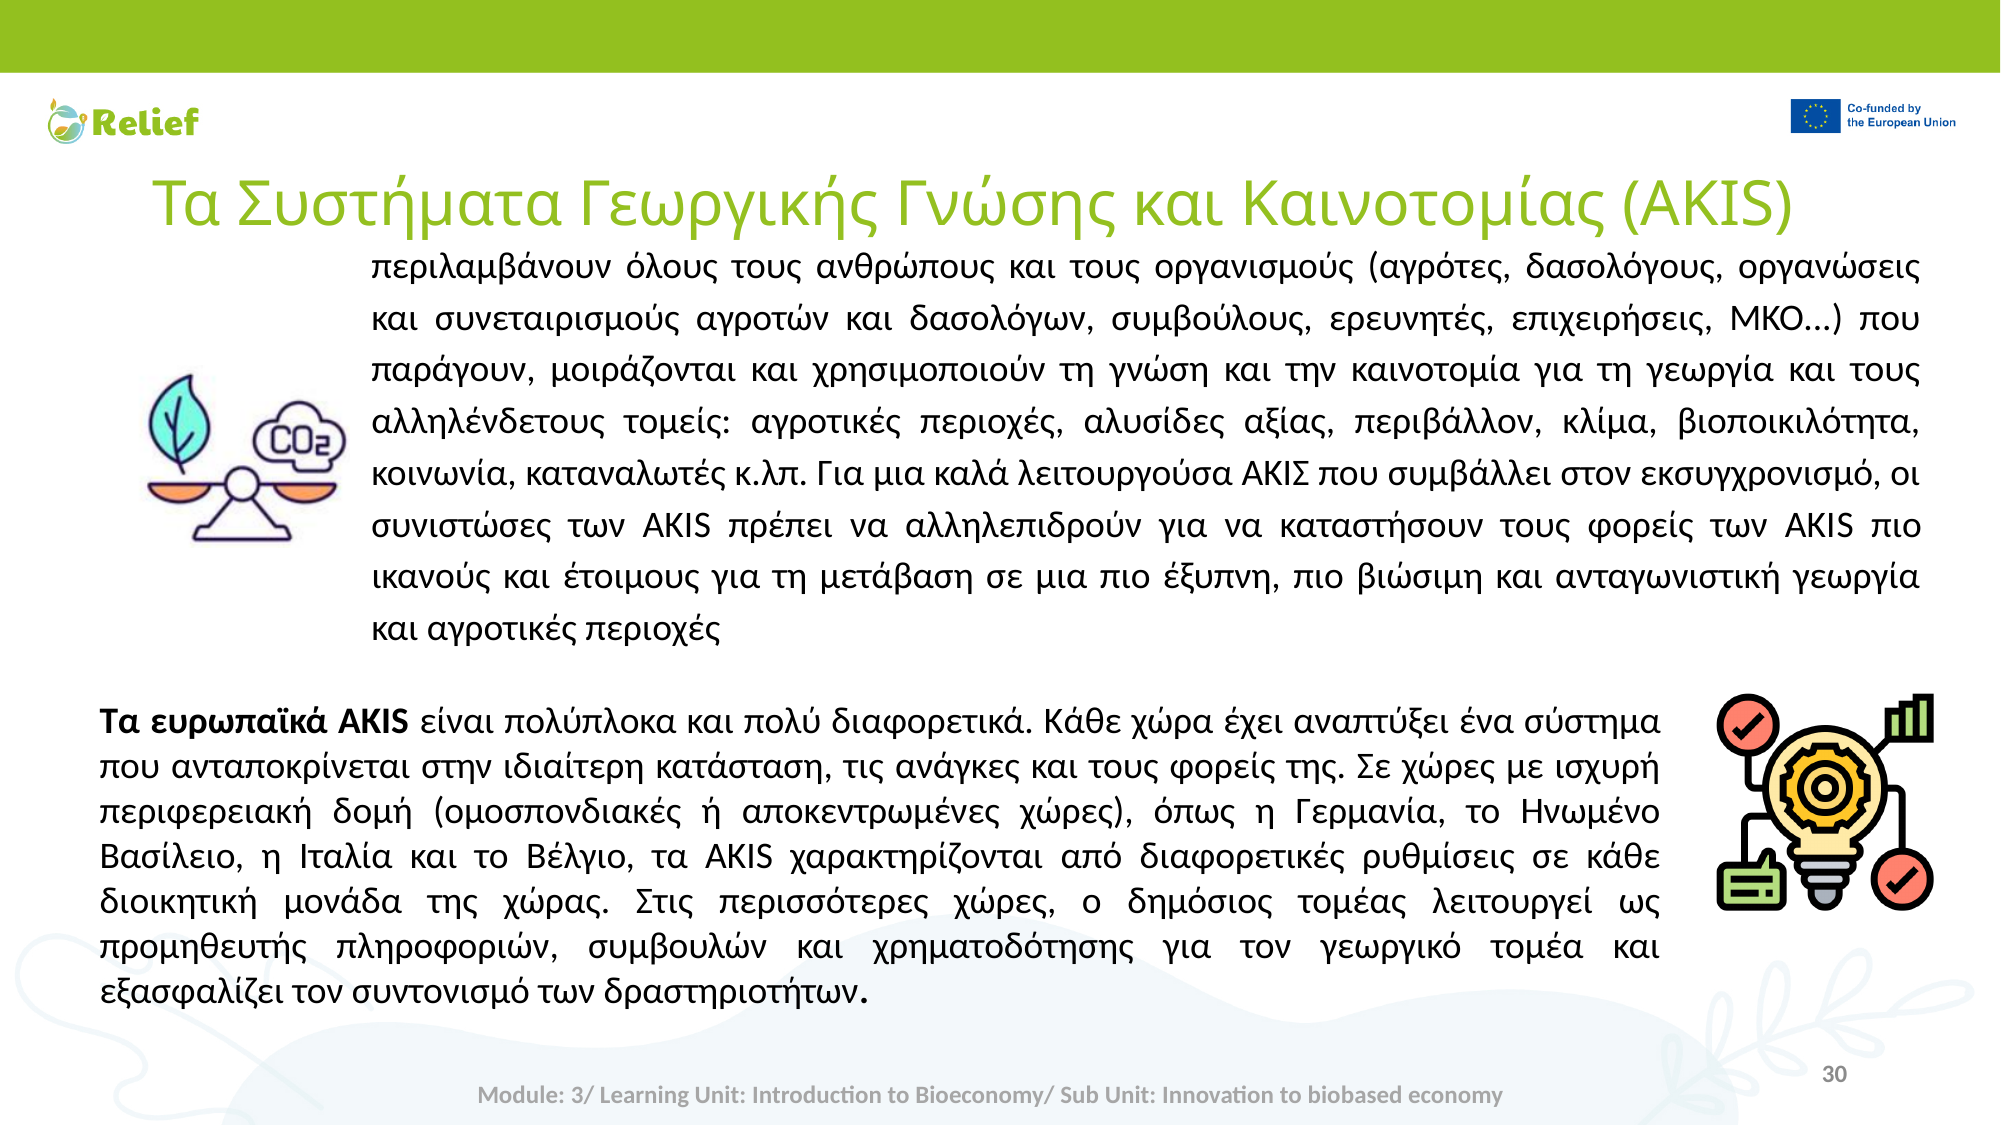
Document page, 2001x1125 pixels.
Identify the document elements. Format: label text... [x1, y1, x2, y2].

title Τα Συστήματα Γεωργικής Γνώσης και Καινοτομίας (AKIS) [137, 133, 1863, 278]
picture [0, 0, 2001, 1125]
text_box περιλαμβάνουν όλους τους ανθρώπους και τους οργανισμούς (αγρότες, δασολόγους, οργανώσεις και συνεταιρισμούς αγροτών και δασολόγων, συμβούλους, ερευνητές, επιχειρήσεις, ΜΚΟ...) που παράγουν, μοιράζονται και χρησιμοποιούν τη γνώση και την καινοτομία για τη γεωργία και τους αλληλένδετους τομείς: αγροτικές περιοχές, αλυσίδες αξίας, περιβάλλον, κλίμα, βιοποικιλότητα, κοινωνία, καταναλωτές κ.λπ. Για μια καλά λειτουργούσα ΑΚΙΣ που συμβάλλει στον εκσυγχρονισμό, οι συνιστώσες των ΑΚΙS πρέπει να αλληλεπιδρούν για να καταστήσουν τους φορείς των ΑΚΙS πιο ικανούς και έτοιμους για τη μετάβαση σε μια πιο έξυπνη, πιο βιώσιμη και ανταγωνιστική γεωργία και αγροτικές περιοχές [356, 226, 1937, 656]
text_box Τα ευρωπαϊκά AKIS είναι πολύπλοκα και πολύ διαφορετικά. Κάθε χώρα έχει αναπτύξει ένα σύστημα που ανταποκρίνεται στην ιδιαίτερη κατάσταση, τις ανάγκες και τους φορείς της. Σε χώρες με ισχυρή περιφερειακή δομή (ομοσπονδιακές ή αποκεντρωμένες χώρες), όπως η Γερμανία, το Ηνωμένο Βασίλειο, η Ιταλία και το Βέλγιο, τα AKIS χαρακτηρίζονται από διαφορετικές ρυθμίσεις σε κάθε διοικητική μονάδα της χώρας. Στις περισσότερες χώρες, ο δημόσιος τομέας λειτουργεί ως προμηθευτής πληροφοριών, συμβουλών και χρηματοδότησης για τον γεωργικό τομέα και εξασφαλίζει τον συντονισμό των δραστηριοτήτων. [84, 688, 1677, 1019]
text_box Module: 3/ Learning Unit: Introduction to Bioeconomy/ Sub Unit: Innovation to biobased economy [206, 1043, 1520, 1125]
slide_number 30 [1787, 1042, 1863, 1103]
